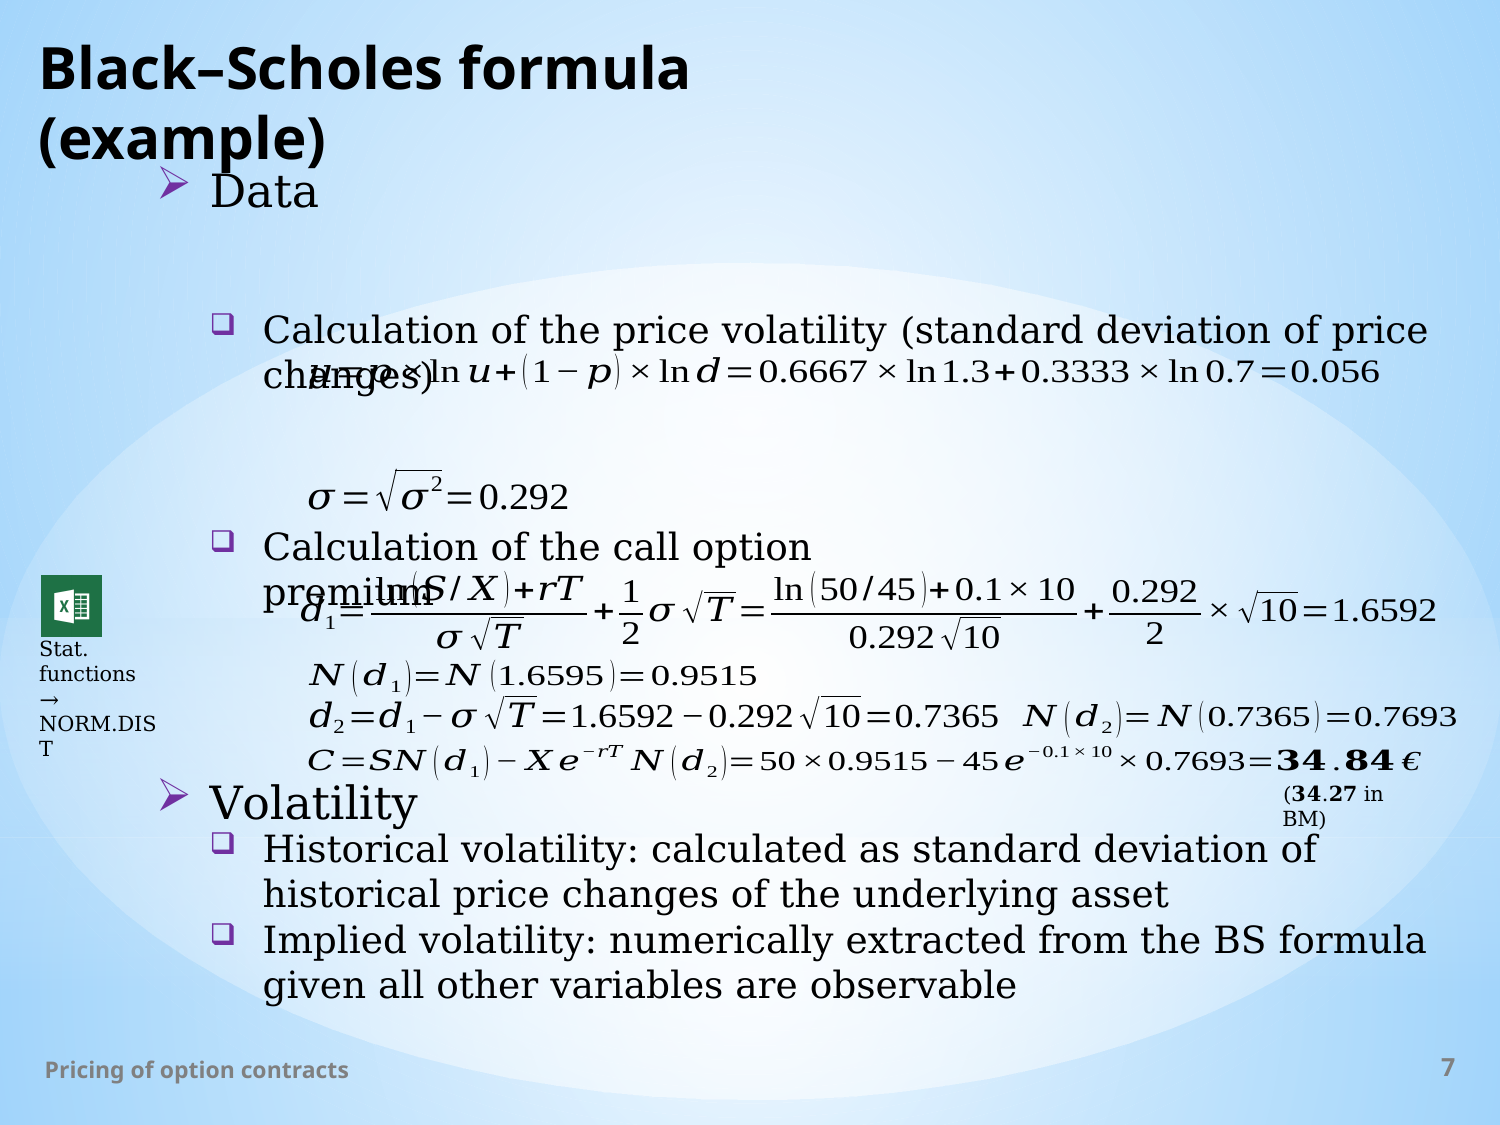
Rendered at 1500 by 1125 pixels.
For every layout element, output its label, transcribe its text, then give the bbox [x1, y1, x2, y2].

text_box Data [141, 153, 514, 224]
text_box Calculation of the call option premium [194, 515, 987, 620]
title Black–Scholes formula (example) [23, 23, 980, 130]
text_box (𝟑𝟒.𝟐𝟕 in BM) [1267, 773, 1428, 839]
picture [40, 575, 103, 637]
slide_number 7 [1175, 1039, 1471, 1099]
footer Pricing of option contracts [29, 1039, 573, 1099]
text_box Volatility [141, 766, 514, 836]
text_box Implied volatility: numerically extracted from the BS formula given all other variables are observable [194, 908, 1483, 1014]
text_box Historical volatility: calculated as standard deviation of historical price changes of the underlying asset [194, 817, 1406, 908]
text_box Stat. functions → NORM.DIST [24, 628, 183, 768]
text_box Calculation of the price volatility (standard deviation of price changes) [194, 298, 1447, 403]
